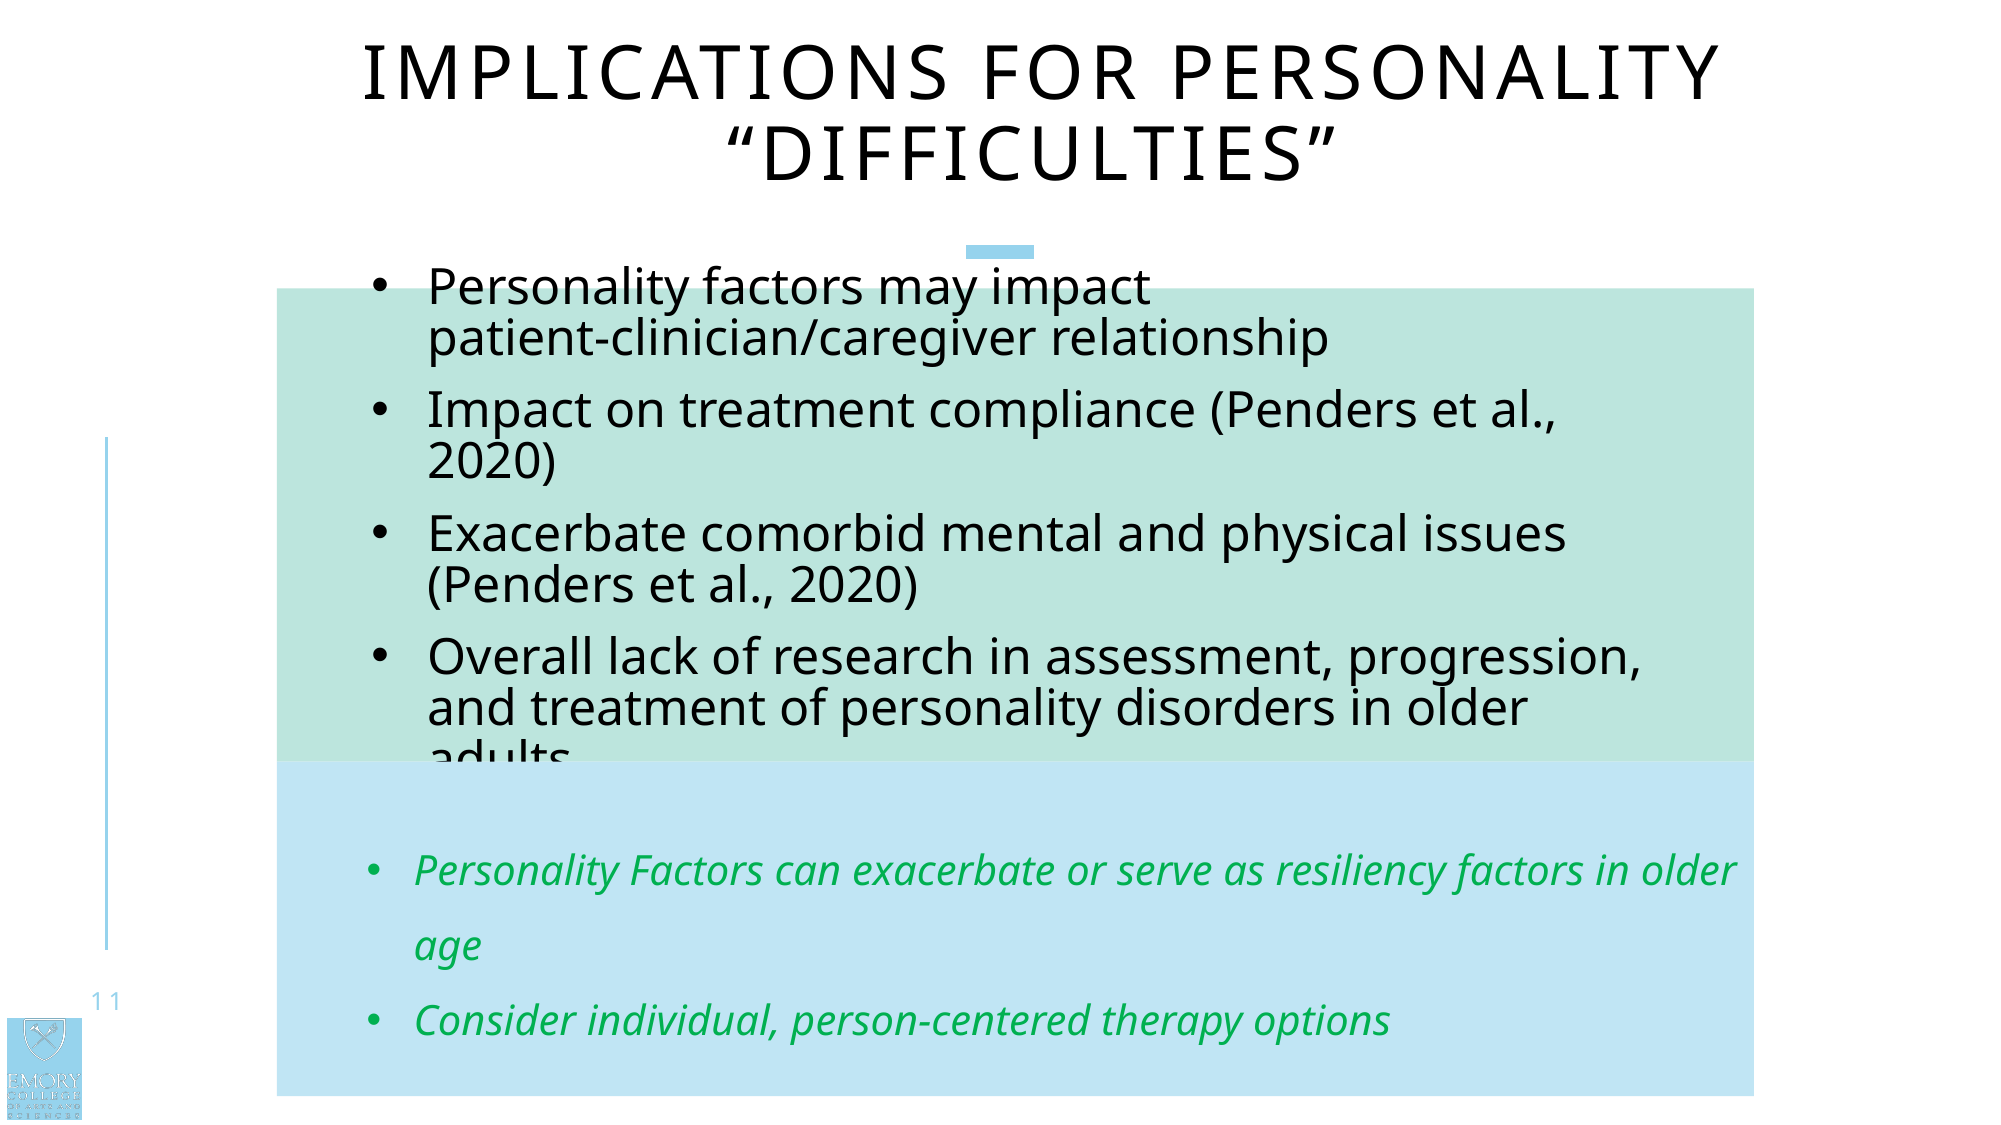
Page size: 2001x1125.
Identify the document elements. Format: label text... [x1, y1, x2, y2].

picture [6, 1017, 82, 1120]
slide_number 11 [68, 987, 144, 1018]
list Personality factors may impact patient-clinician/caregiver relationship Impact on treatment compliance (Penders et al., 2020) Exacerbate comorbid mental and physical issues (Penders et al., 2020) Overall lack of research in assessment, progression, and treatment of personality disorders in older adults [276, 288, 1754, 761]
title Implications for Personality “Difficulties” [183, 34, 1907, 204]
text_box Personality Factors can exacerbate or serve as resiliency factors in older age Consider individual, person-centered therapy options [276, 761, 1754, 1097]
